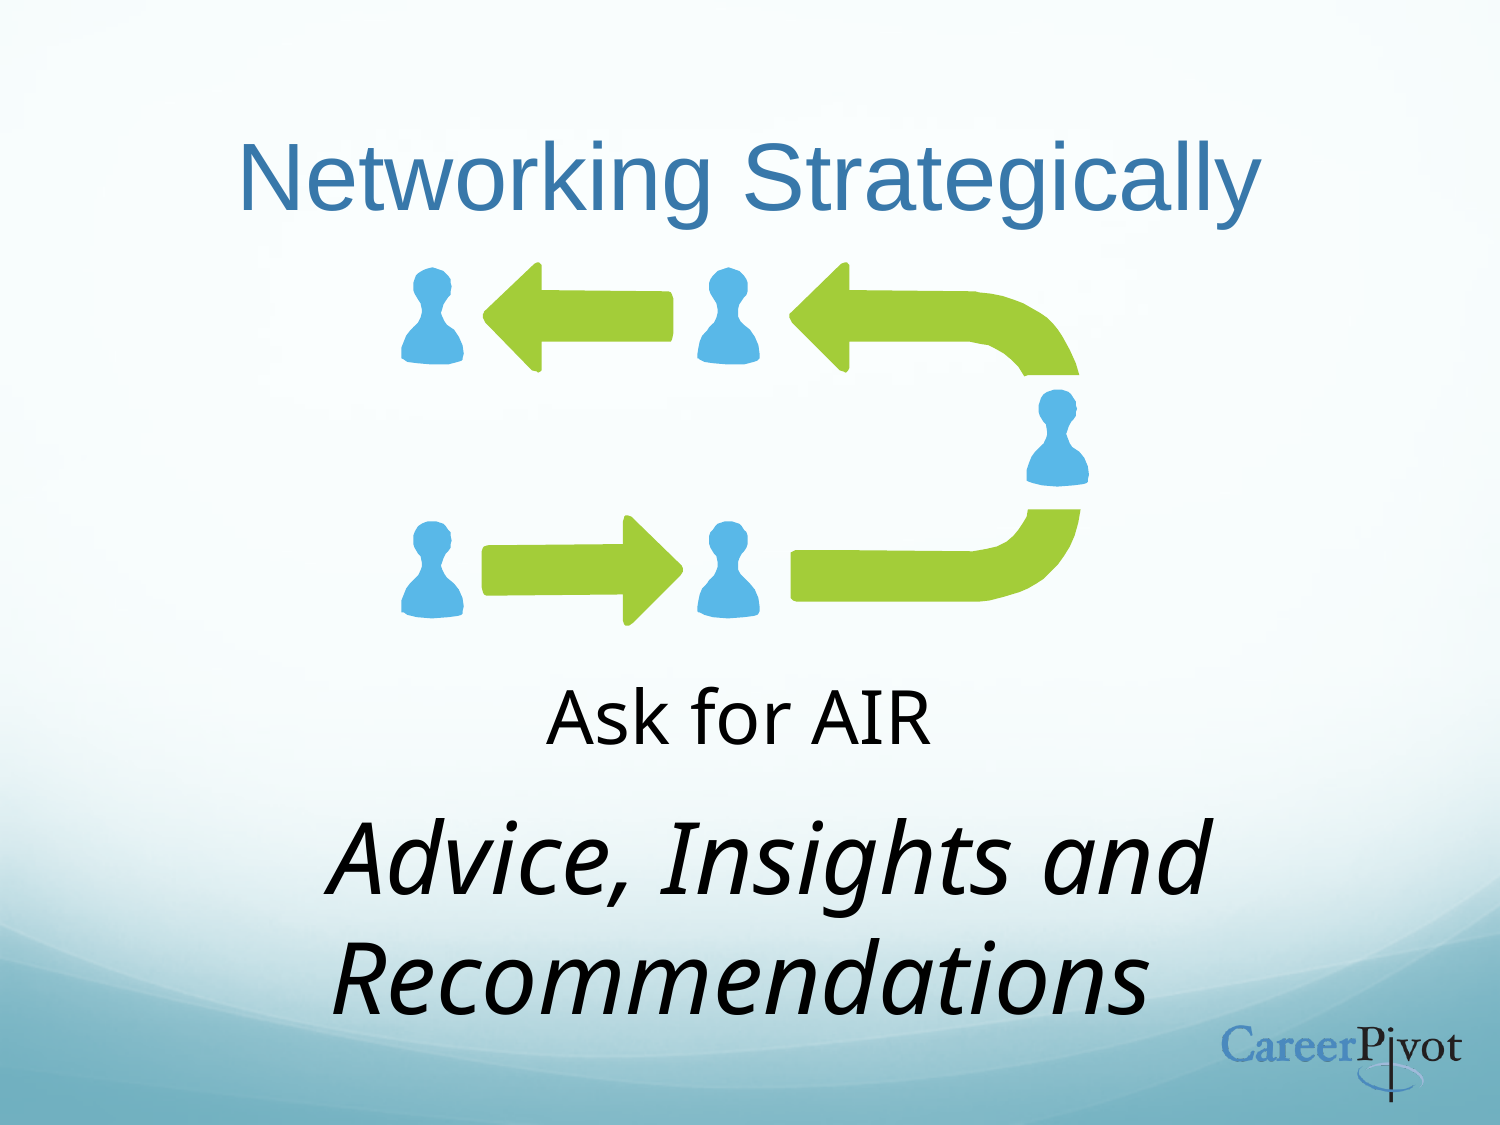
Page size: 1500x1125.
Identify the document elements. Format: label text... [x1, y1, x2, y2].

picture [400, 261, 1090, 626]
text_box Advice, Insights and Recommendations [314, 787, 1255, 1043]
text_box Ask for AIR [532, 662, 948, 768]
title Networking Strategically [90, 17, 1410, 237]
